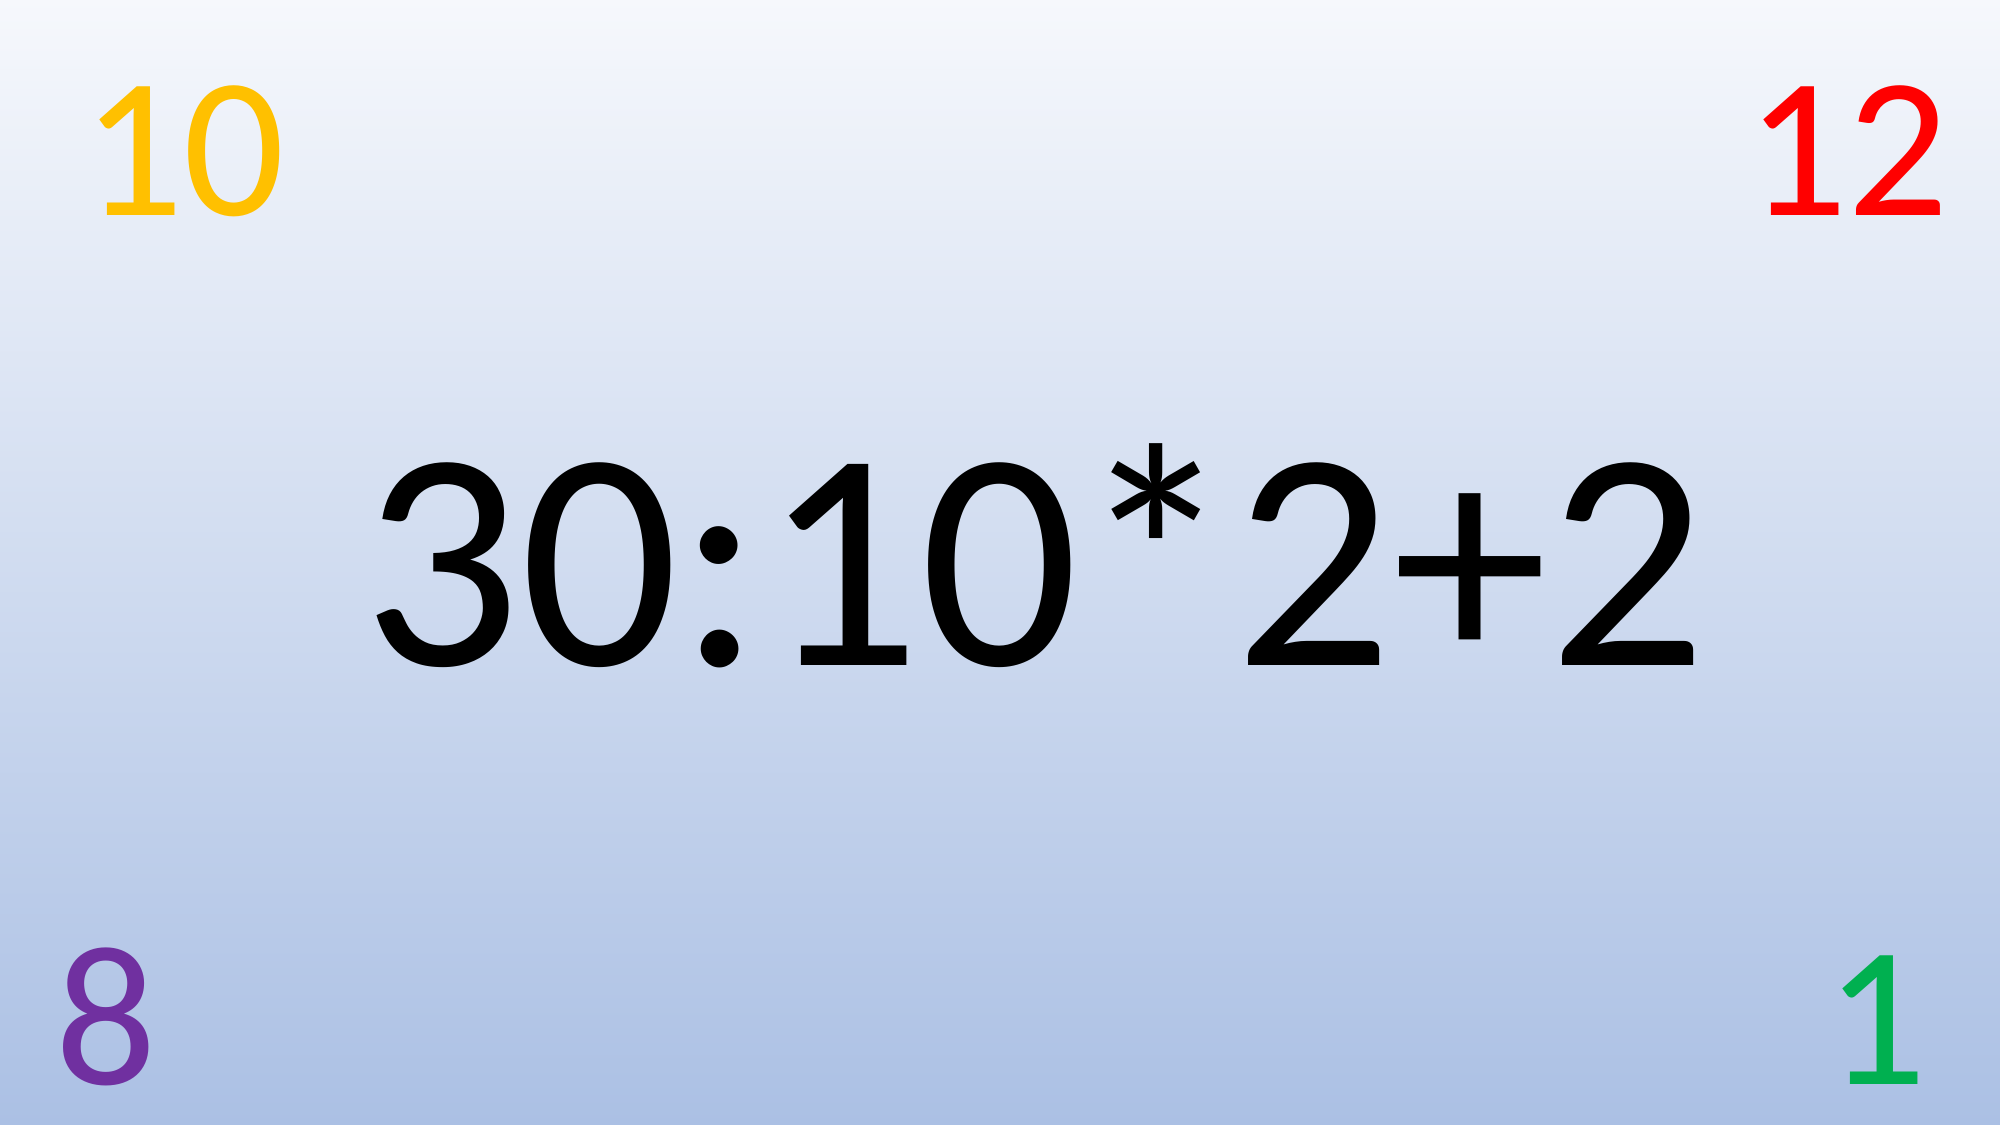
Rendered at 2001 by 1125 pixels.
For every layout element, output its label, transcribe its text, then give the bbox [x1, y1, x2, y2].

text_box 10 [67, 8, 300, 264]
text_box 12 [1731, 8, 1964, 264]
text_box 1 [1810, 877, 1942, 1125]
text_box 8 [40, 877, 172, 1125]
text_box 30:10*2+2 [347, 345, 1724, 736]
